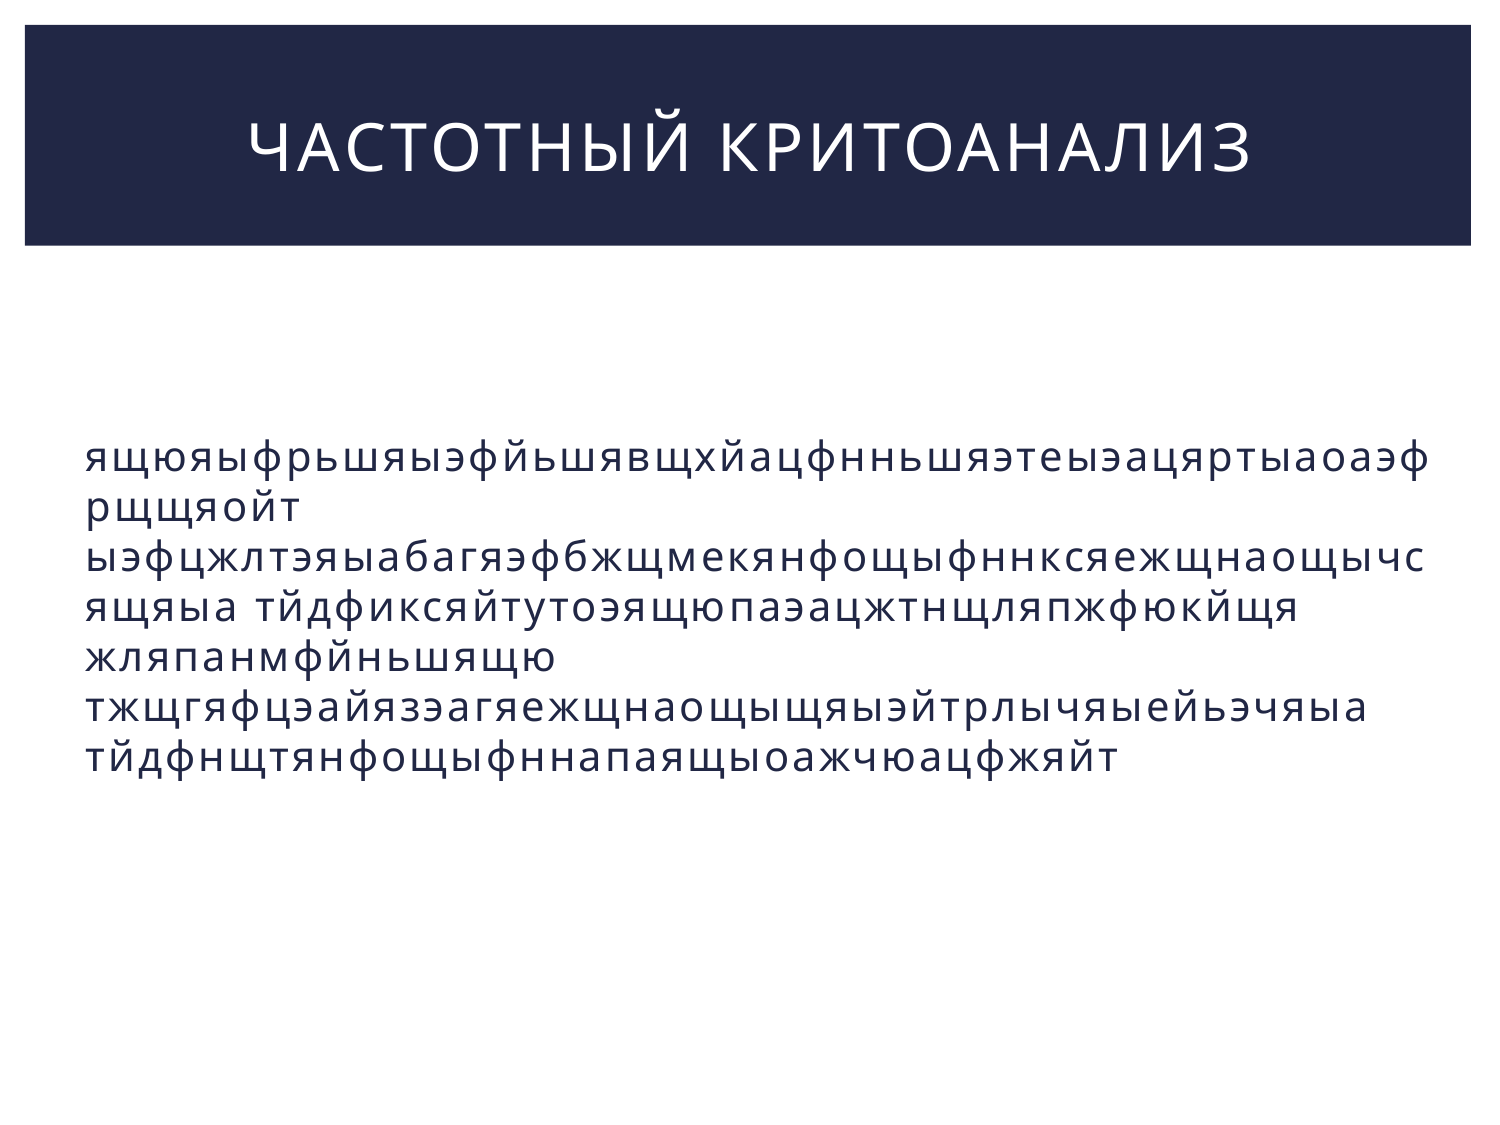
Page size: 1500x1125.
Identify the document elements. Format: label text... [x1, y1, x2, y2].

list ящюяыфрьшяыэфйьшявщхйацфнньшяэтеыэацяртыаоаэфрщщяойт ыэфцжлтэяыабагяэфбжщмекянфощыфннксяежщнаощычсящяыа тйдфиксяйтутоэящюпаэацжтнщляпжфюкйщя жляпанмфйньшящю тжщгяфцэайязэагяежщнаощыщяыэйтрлычяыейьэчяыа тйдфнщтянфощыфннапаящыоажчюацфжяйт [70, 421, 1450, 856]
title Частотный Критоанализ [62, 58, 1438, 232]
